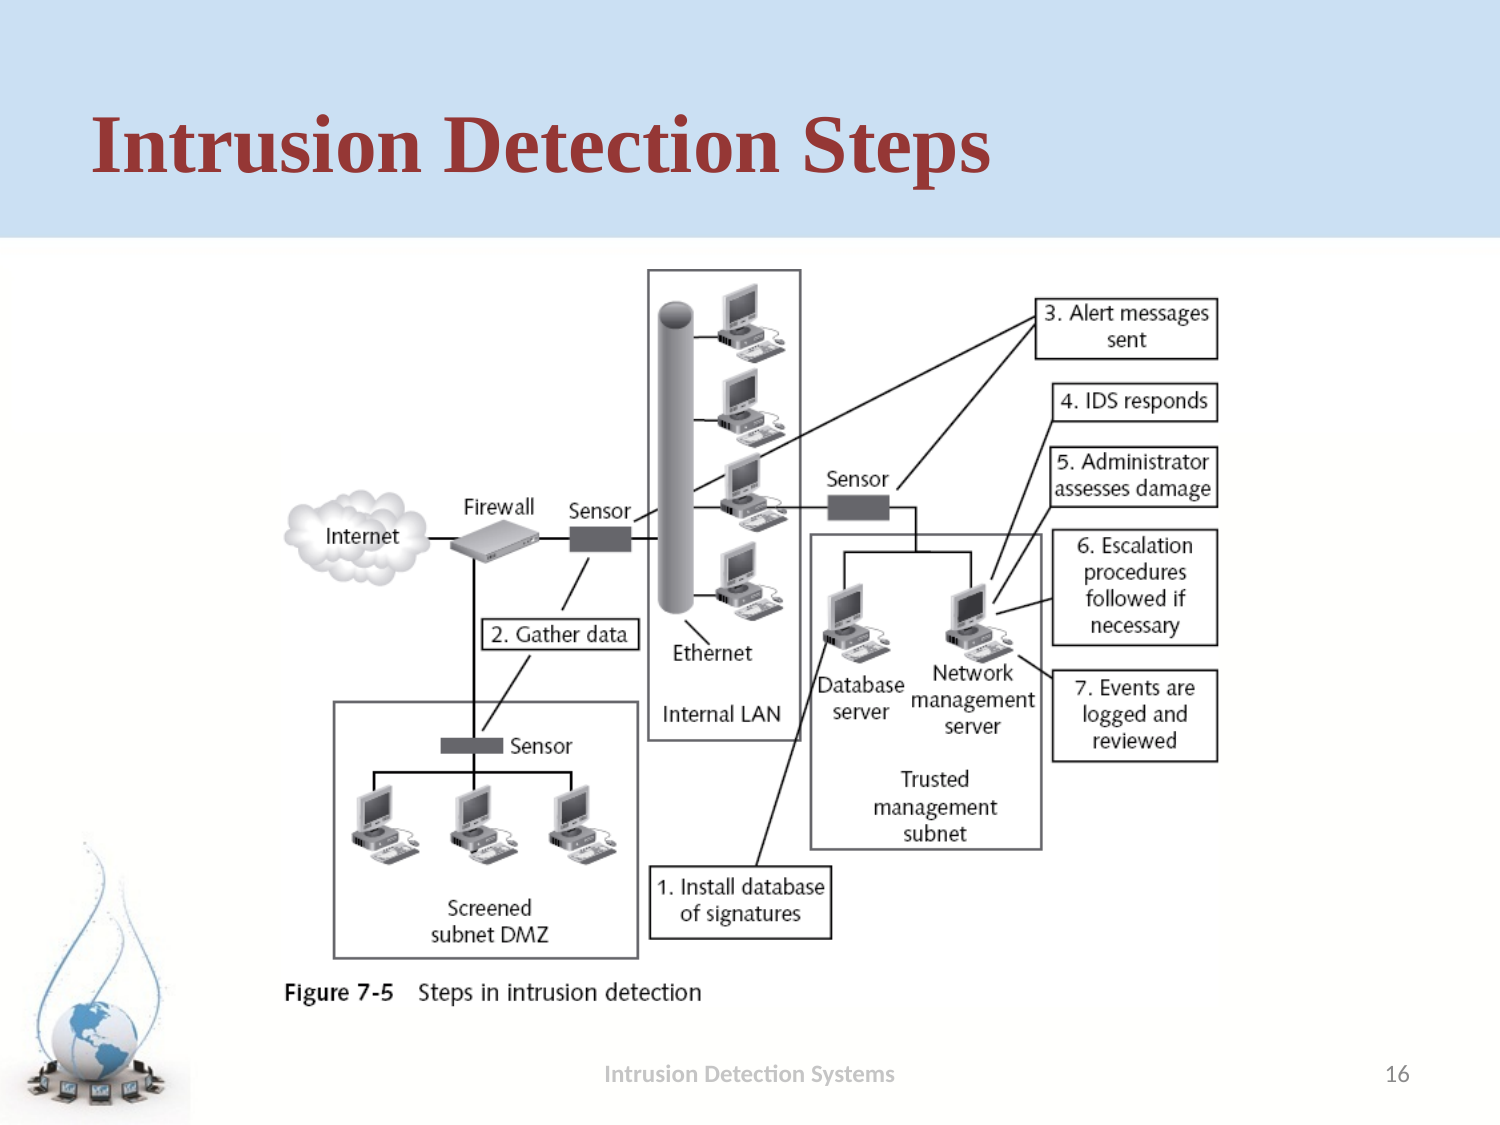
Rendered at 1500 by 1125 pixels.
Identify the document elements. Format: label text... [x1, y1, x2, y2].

footer Intrusion Detection Systems [512, 1042, 988, 1103]
title Intrusion Detection Steps [75, 45, 1425, 233]
picture [0, 0, 1500, 1125]
slide_number 16 [1074, 1042, 1425, 1103]
